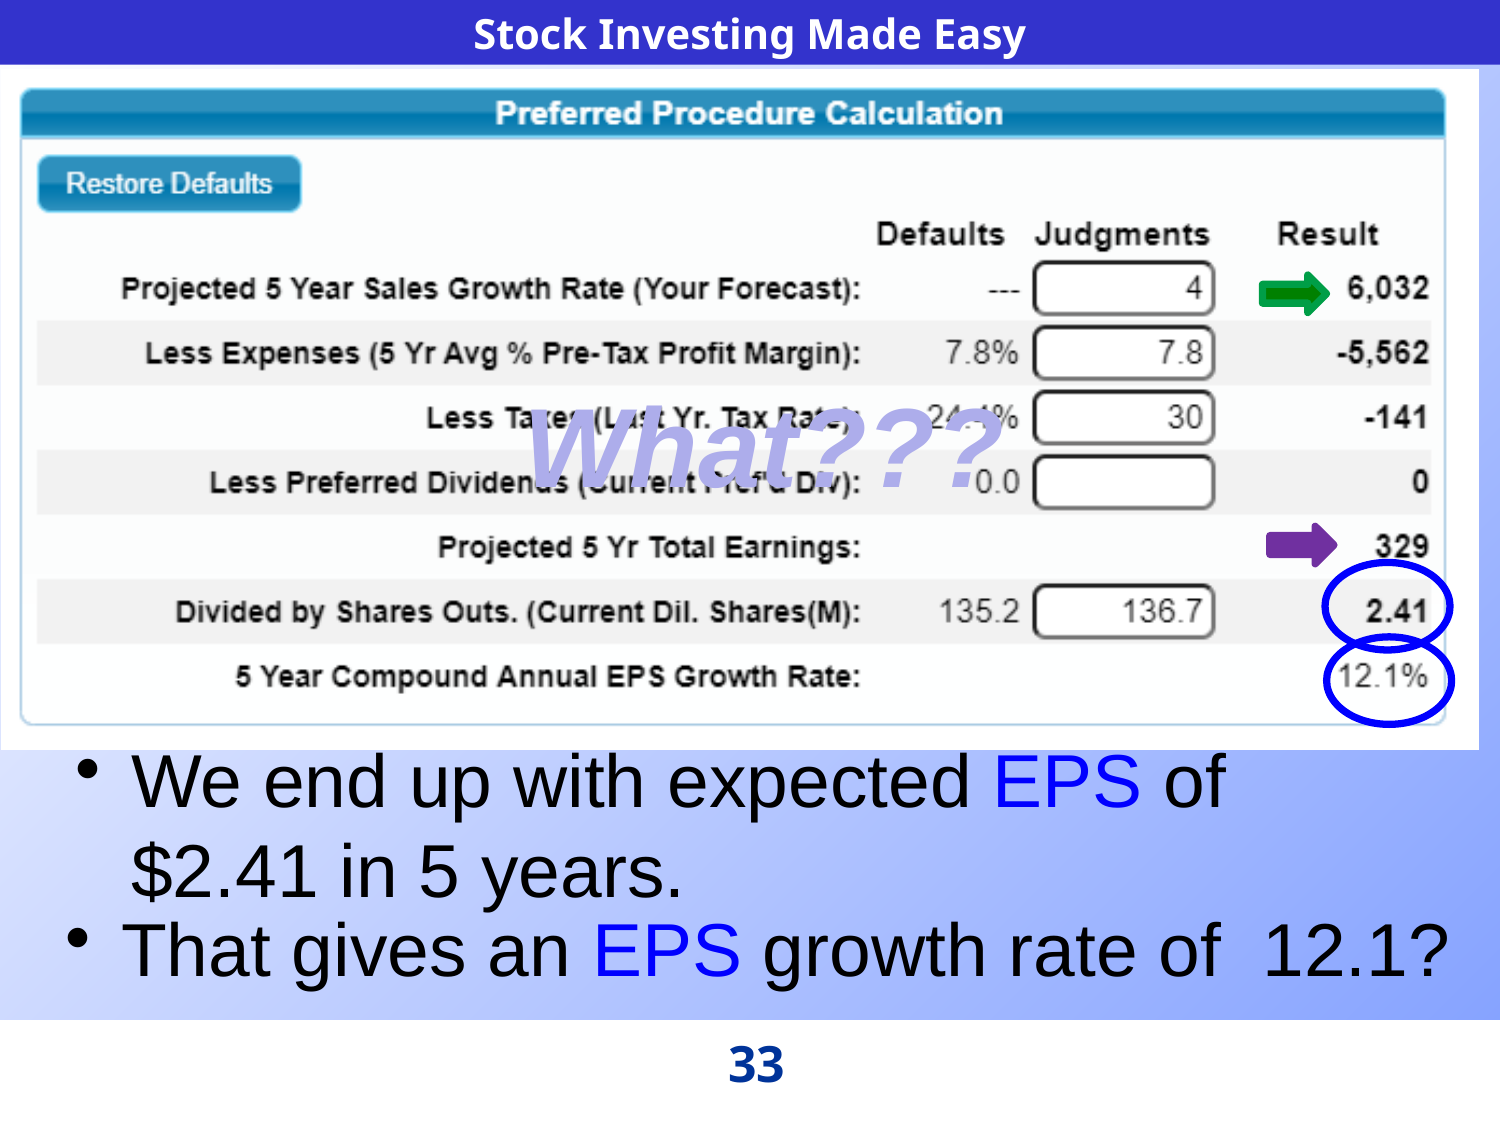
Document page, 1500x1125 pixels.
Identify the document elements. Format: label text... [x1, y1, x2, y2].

text_box That gives an EPS growth rate of 12.1? [50, 893, 1479, 1013]
list We end up with expected EPS of $2.41 in 5 years. [60, 759, 1384, 893]
slide_number 33 [487, 1024, 801, 1101]
picture [1, 69, 1479, 751]
